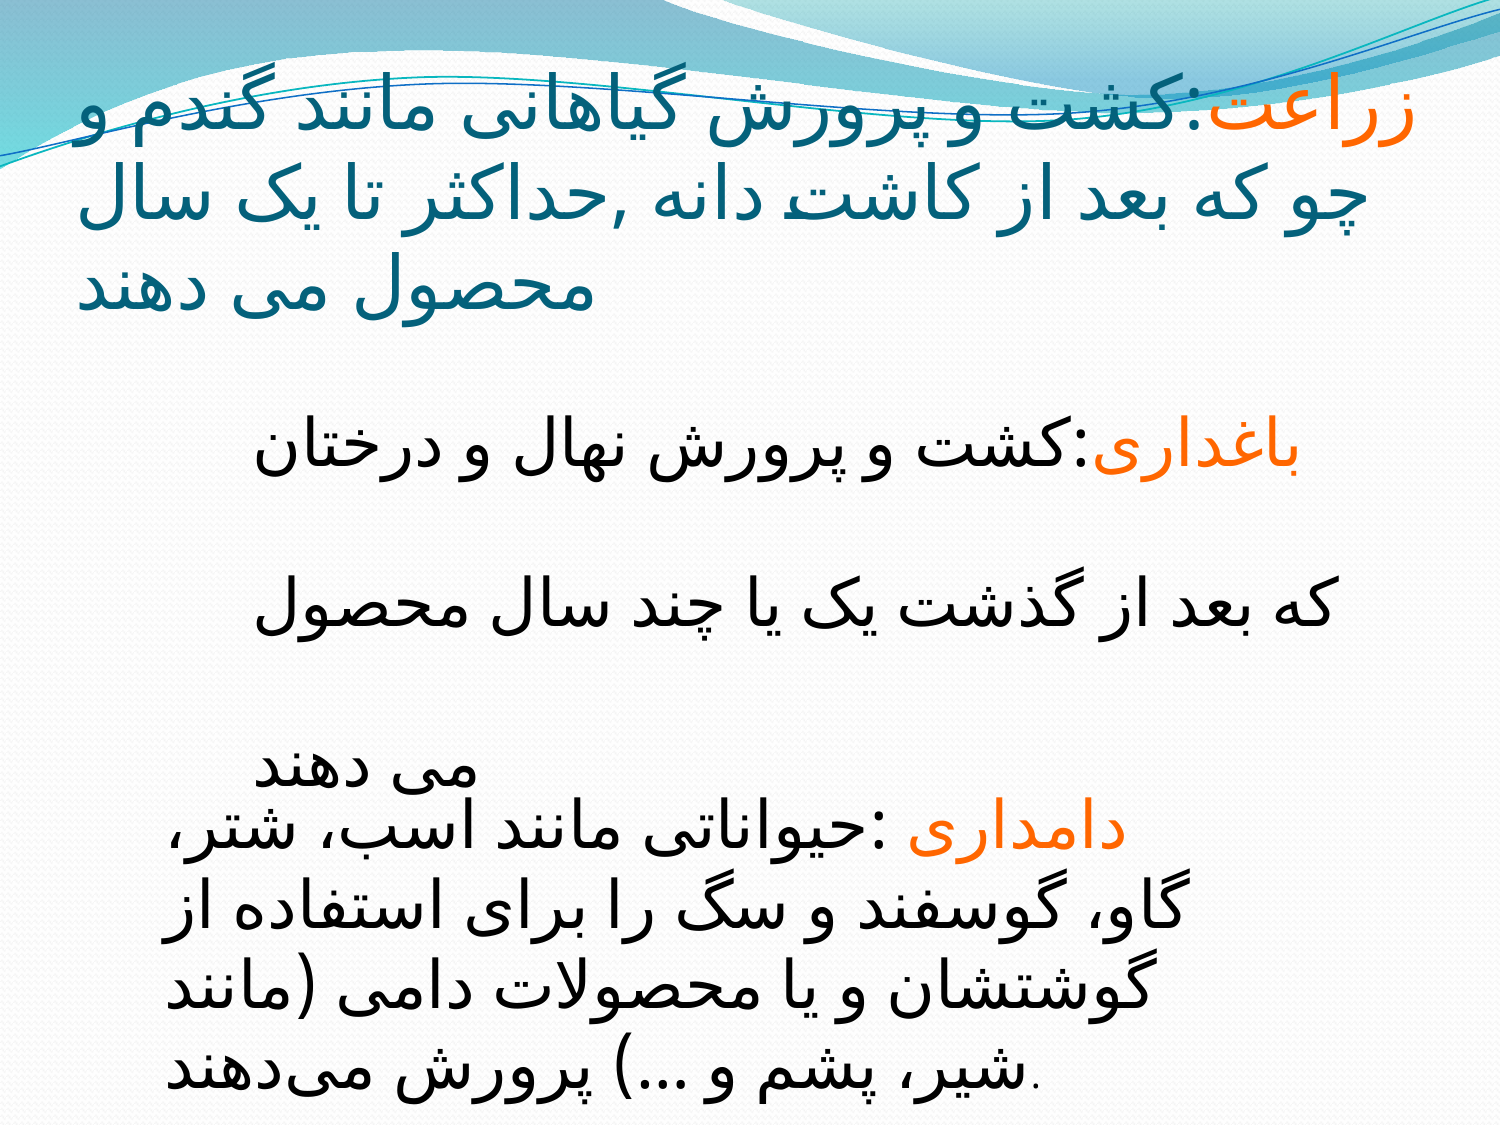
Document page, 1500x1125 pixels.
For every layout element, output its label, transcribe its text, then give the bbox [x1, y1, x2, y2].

text_box دامداری :حیواناتی مانند اسب، شتر، گاو، گوسفند و سگ را برای استفاده از گوشتشان و یا محصولات دامی (مانند شیر، پشم و …) پرورش می‌دهند. [150, 774, 1225, 1110]
title زراعت:کشت و پرورش گیاهانی مانند گندم و چو که بعد از کاشت دانه ,حداکثر تا یک سال محصول می دهند [75, 45, 1450, 325]
text_box باغداری:کشت و پرورش نهال و درختان که بعد از گذشت یک یا چند سال محصول می دهند [237, 312, 1400, 807]
